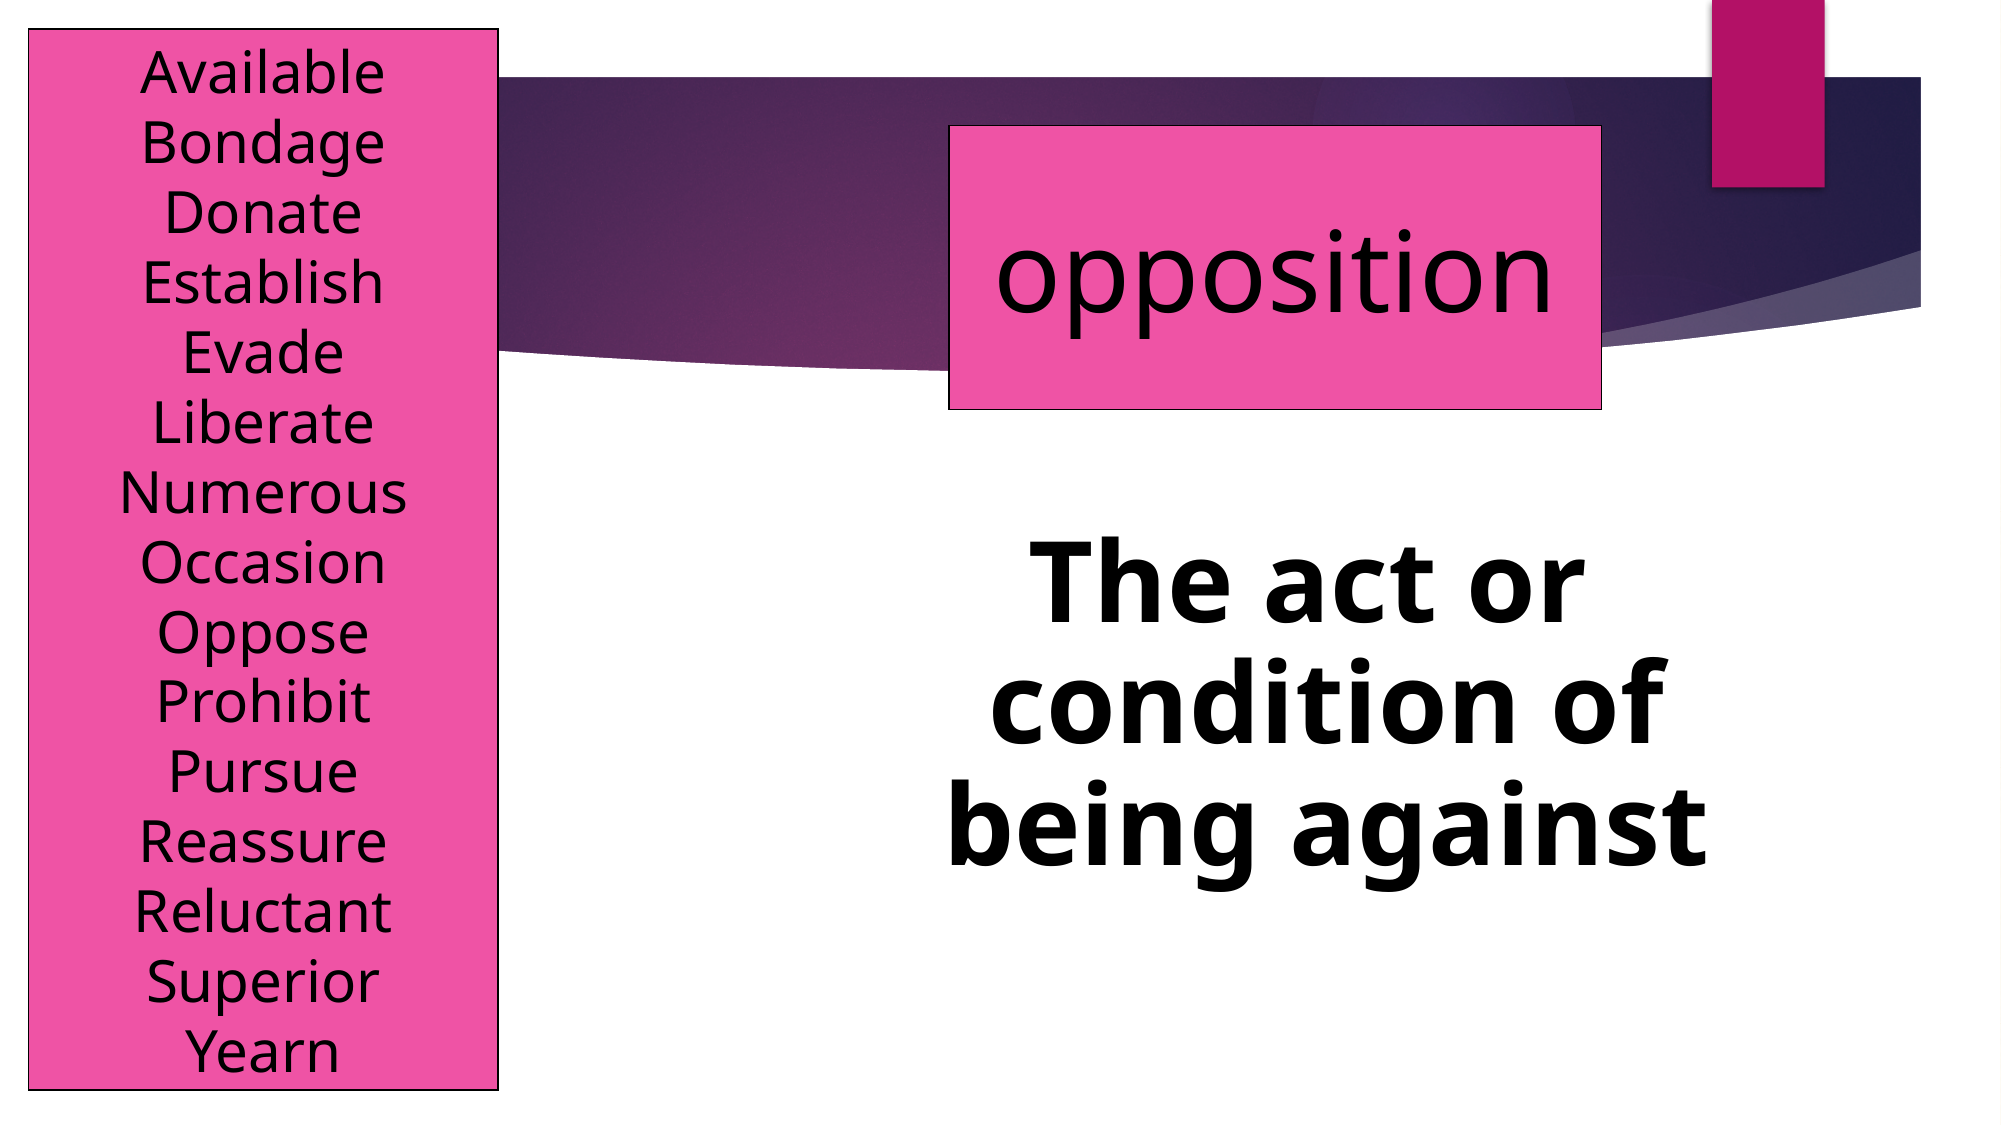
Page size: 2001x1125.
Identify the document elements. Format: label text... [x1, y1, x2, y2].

text_box opposition [949, 125, 1602, 410]
text_box The act or condition of being against [882, 517, 1733, 979]
text_box Available Bondage Donate Establish Evade Liberate Numerous Occasion Oppose Prohibit Pursue Reassure Reluctant Superior Yearn [28, 29, 499, 1091]
